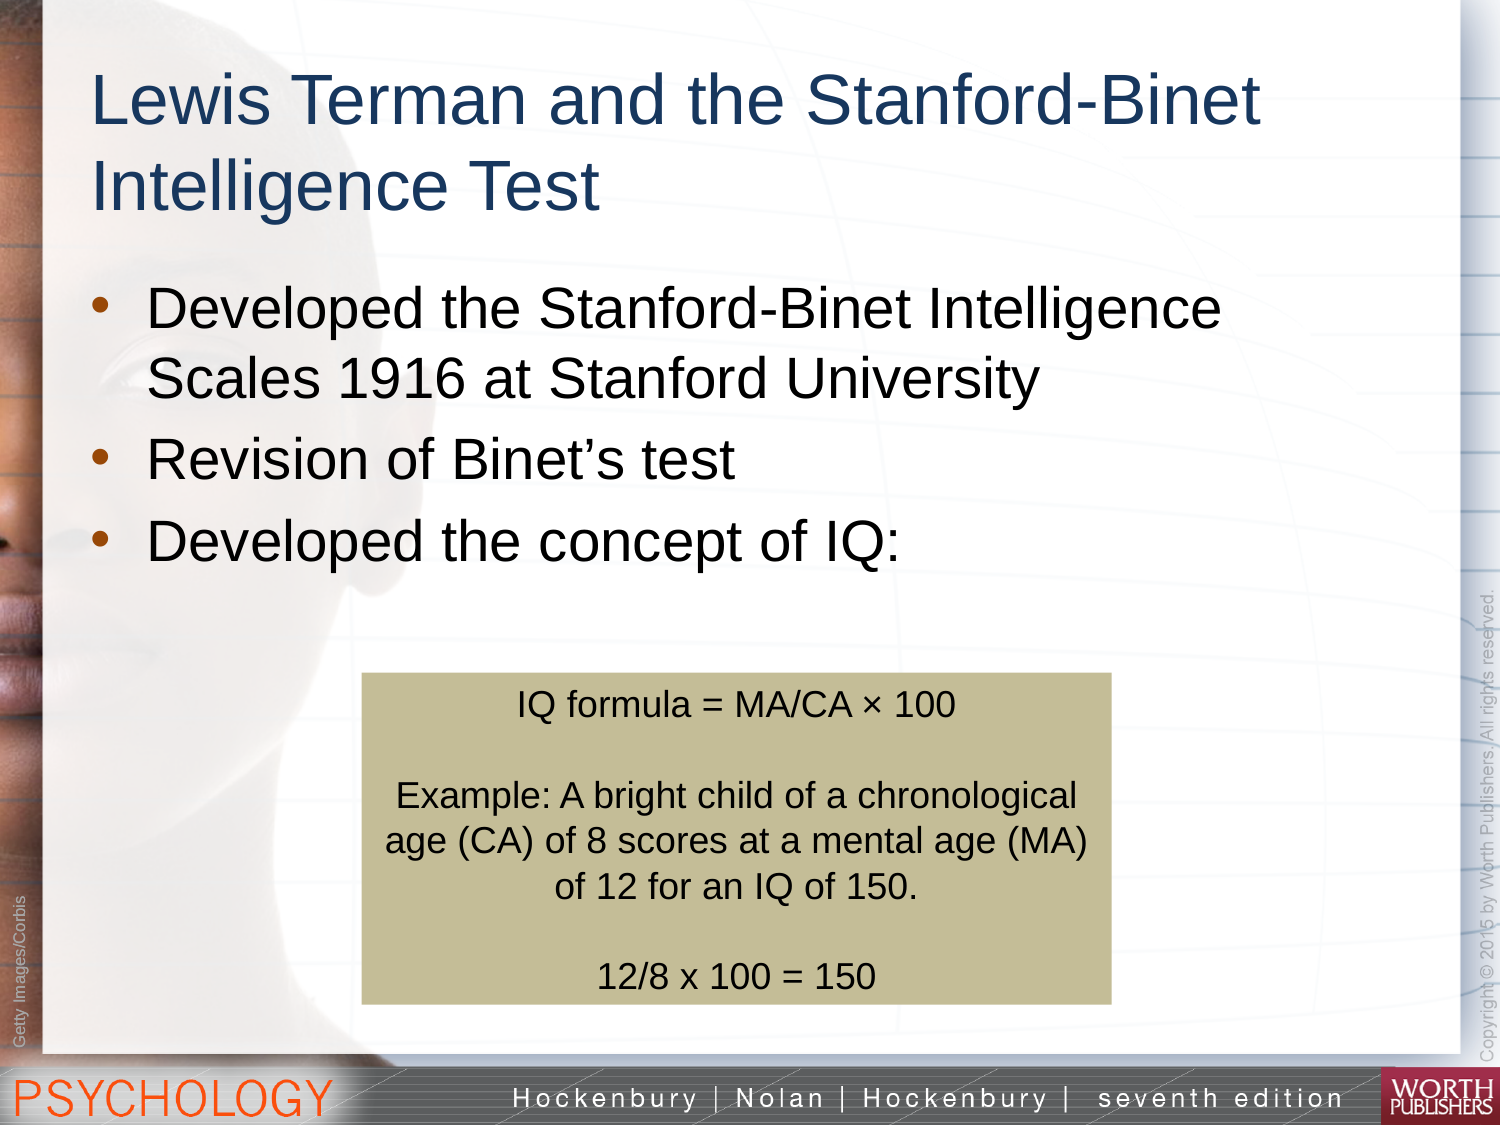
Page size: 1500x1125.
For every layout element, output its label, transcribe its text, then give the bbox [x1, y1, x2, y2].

picture [0, 0, 1500, 1125]
list Developed the Stanford-Binet Intelligence Scales 1916 at Stanford University Revision of Binet’s test Developed the concept of IQ: [75, 262, 1425, 1005]
text_box IQ formula = MA/CA × 100 Example: A bright child of a chronological age (CA) of 8 scores at a mental age (MA) of 12 for an IQ of 150. 12/8 x 100 = 150 [361, 672, 1112, 1005]
title Lewis Terman and the Stanford-Binet Intelligence Test [75, 45, 1425, 233]
